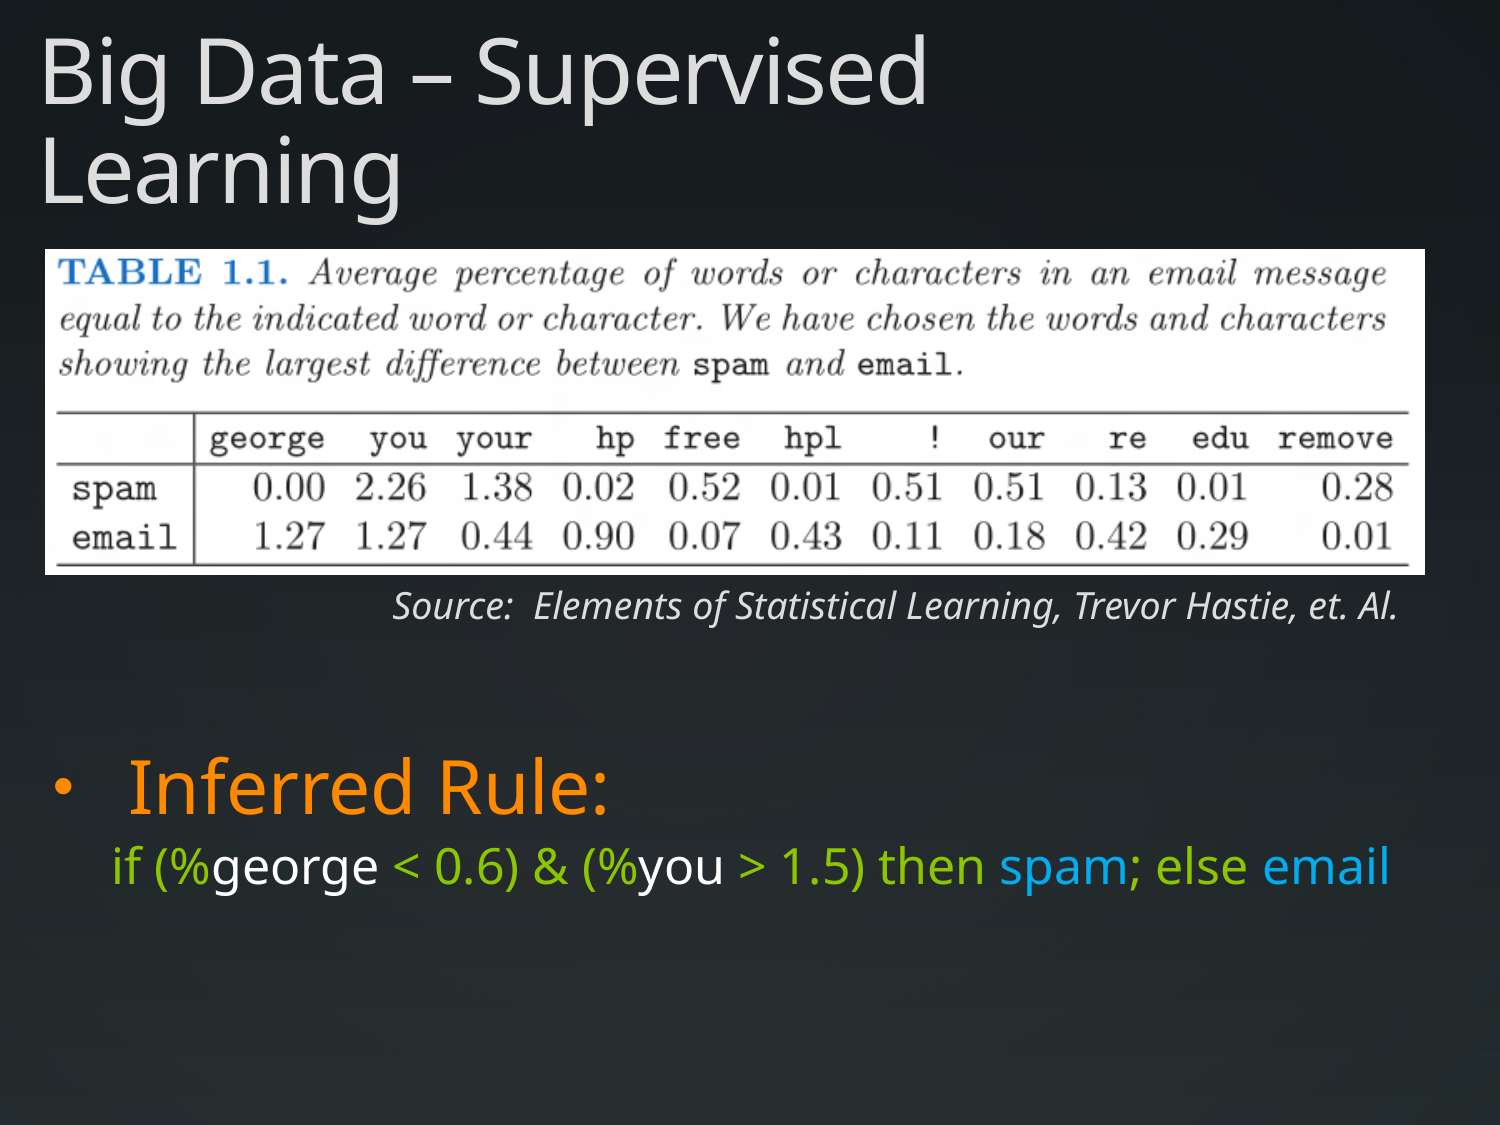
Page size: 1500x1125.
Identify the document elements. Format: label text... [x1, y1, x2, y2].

picture [0, 0, 1500, 1125]
title Big Data – Supervised Learning [37, 24, 1213, 138]
list Inferred Rule: if (%george < 0.6) & (%you > 1.5) then spam; else email [52, 750, 1450, 1014]
text_box Source: Elements of Statistical Learning, Trevor Hastie, et. Al. [224, 583, 1425, 635]
